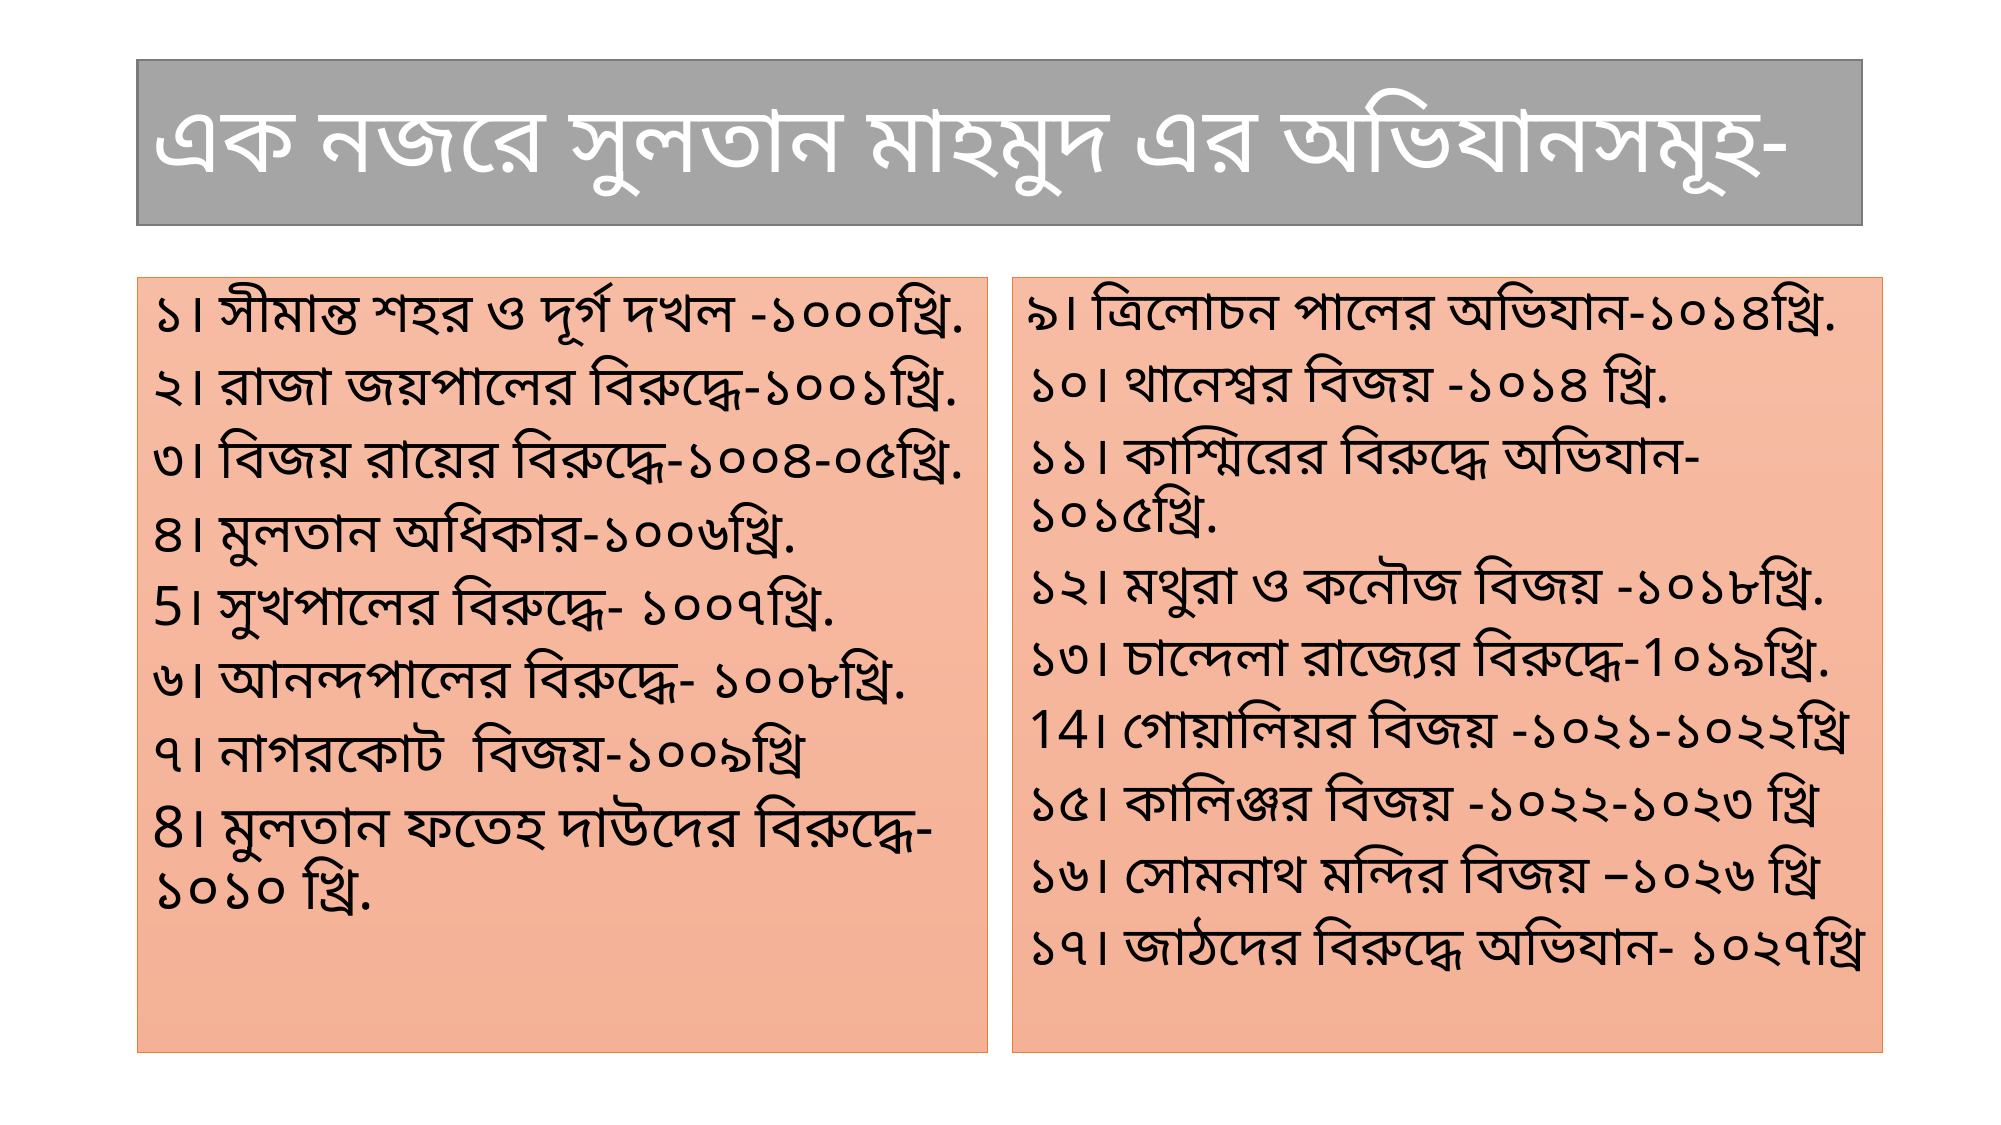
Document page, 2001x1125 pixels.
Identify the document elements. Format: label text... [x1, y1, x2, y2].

title এক নজরে সুলতান মাহমুদ এর অভিযানসমূহ- [136, 59, 1863, 226]
list ১। সীমান্ত শহর ও দূর্গ দখল -১০০০খ্রি. ২। রাজা জয়পালের বিরুদ্ধে-১০০১খ্রি. ৩। বিজয় রায়ের বিরুদ্ধে-১০০৪-০৫খ্রি. ৪। মুলতান অধিকার-১০০৬খ্রি. 5। সুখপালের বিরুদ্ধে- ১০০৭খ্রি. ৬। আনন্দপালের বিরুদ্ধে- ১০০৮খ্রি. ৭। নাগরকোট বিজয়-১০০৯খ্রি 8। মুলতান ফতেহ দাউদের বিরুদ্ধে- ১০১০ খ্রি. [137, 277, 988, 1053]
list ৯। ত্রিলোচন পালের অভিযান-১০১৪খ্রি. ১০। থানেশ্বর বিজয় -১০১৪ খ্রি. ১১। কাশ্মিরের বিরুদ্ধে অভিযান-১০১৫খ্রি. ১২। মথুরা ও কনৌজ বিজয় -১০১৮খ্রি. ১৩। চান্দেলা রাজ্যের বিরুদ্ধে-1০১৯খ্রি. 14। গোয়ালিয়র বিজয় -১০২১-১০২২খ্রি ১৫। কালিঞ্জর বিজয় -১০২২-১০২৩ খ্রি ১৬। সোমনাথ মন্দির বিজয় –১০২৬ খ্রি ১৭। জাঠদের বিরুদ্ধে অভিযান- ১০২৭খ্রি [1012, 277, 1883, 1053]
